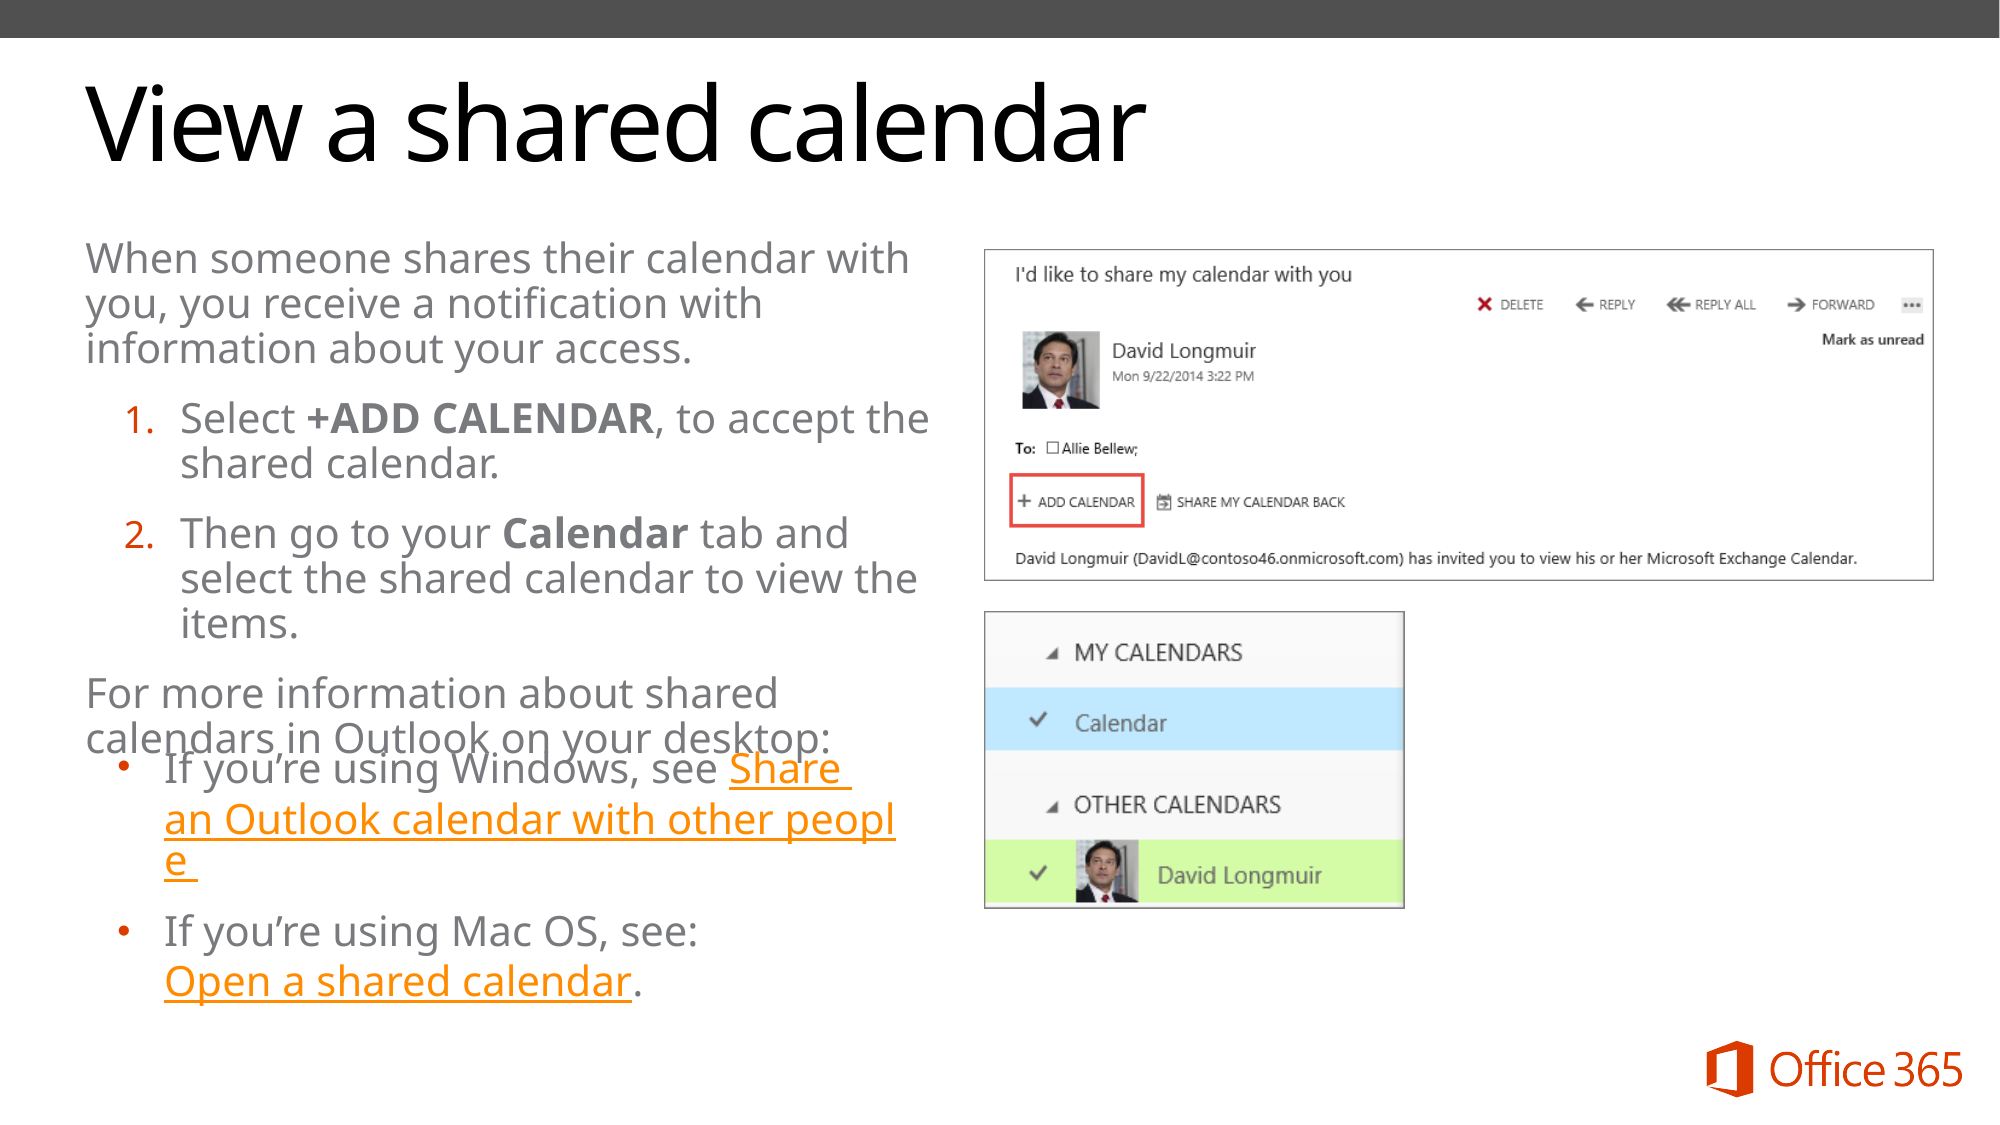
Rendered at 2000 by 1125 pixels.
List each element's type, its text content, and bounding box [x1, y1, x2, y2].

text_box When someone shares their calendar with you, you receive a notification with information about your access. Select +ADD CALENDAR, to accept the shared calendar. Then go to your Calendar tab and select the shared calendar to view the items. For more information about shared calendars in Outlook on your desktop: [85, 237, 956, 1050]
picture [1682, 1016, 1985, 1122]
picture [984, 249, 1934, 581]
picture [984, 611, 1405, 909]
text_box If you’re using Windows, see Share an Outlook calendar with other people If you’re using Mac OS, see: Open a shared calendar. [0, 734, 919, 1039]
title View a shared calendar [85, 71, 1914, 195]
